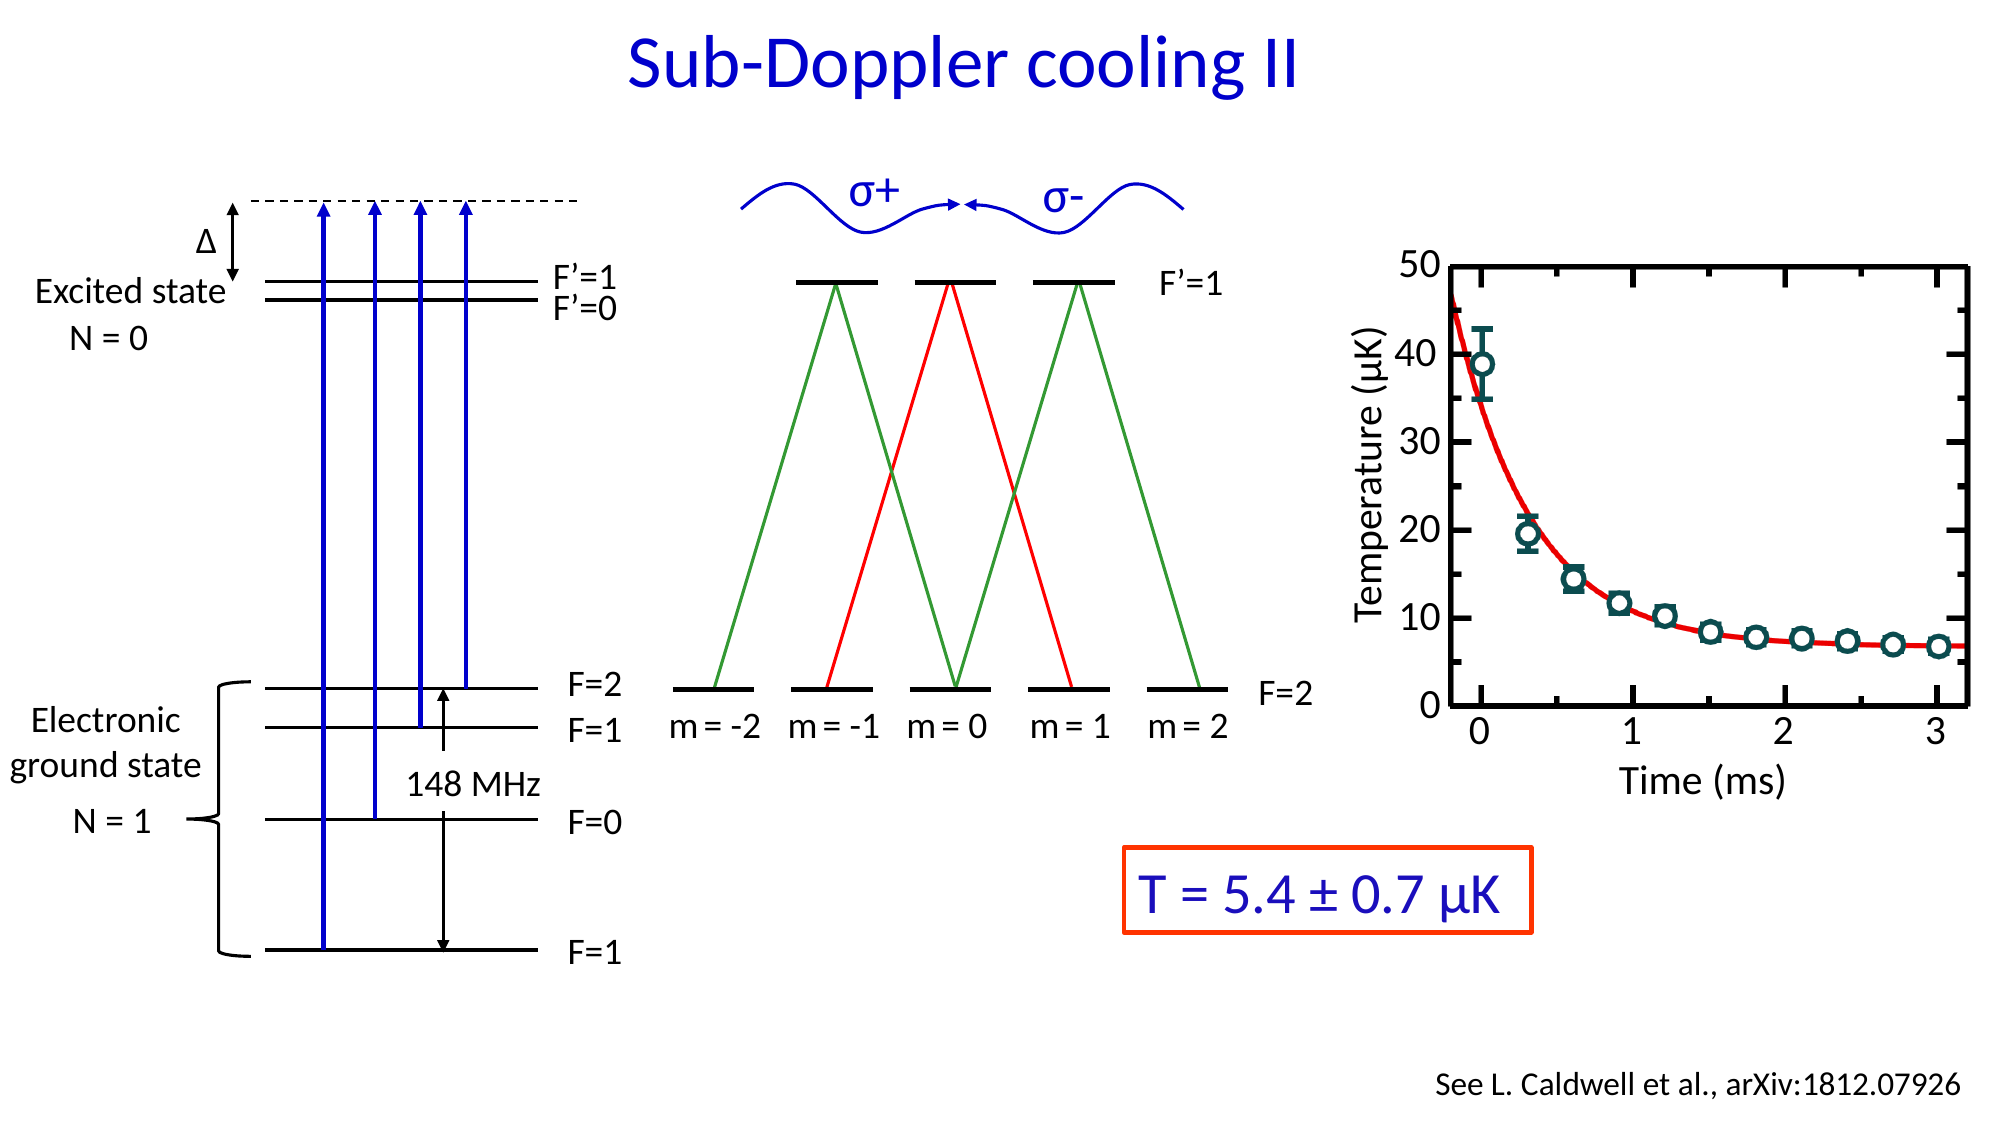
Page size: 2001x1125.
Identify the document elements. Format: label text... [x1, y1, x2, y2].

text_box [466, 244, 635, 336]
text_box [1332, 228, 1974, 812]
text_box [181, 200, 580, 282]
text_box Sub-Doppler cooling II [214, 8, 1715, 108]
text_box N = 0 [54, 336, 171, 366]
text_box T = 5.4 ± 0.7 µK [1123, 847, 1532, 933]
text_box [0, 651, 650, 981]
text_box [20, 244, 323, 336]
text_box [374, 282, 466, 820]
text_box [324, 282, 374, 336]
text_box See L. Caldwell et al., arXiv:1812.07926 [1420, 1054, 2000, 1110]
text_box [653, 148, 1339, 755]
